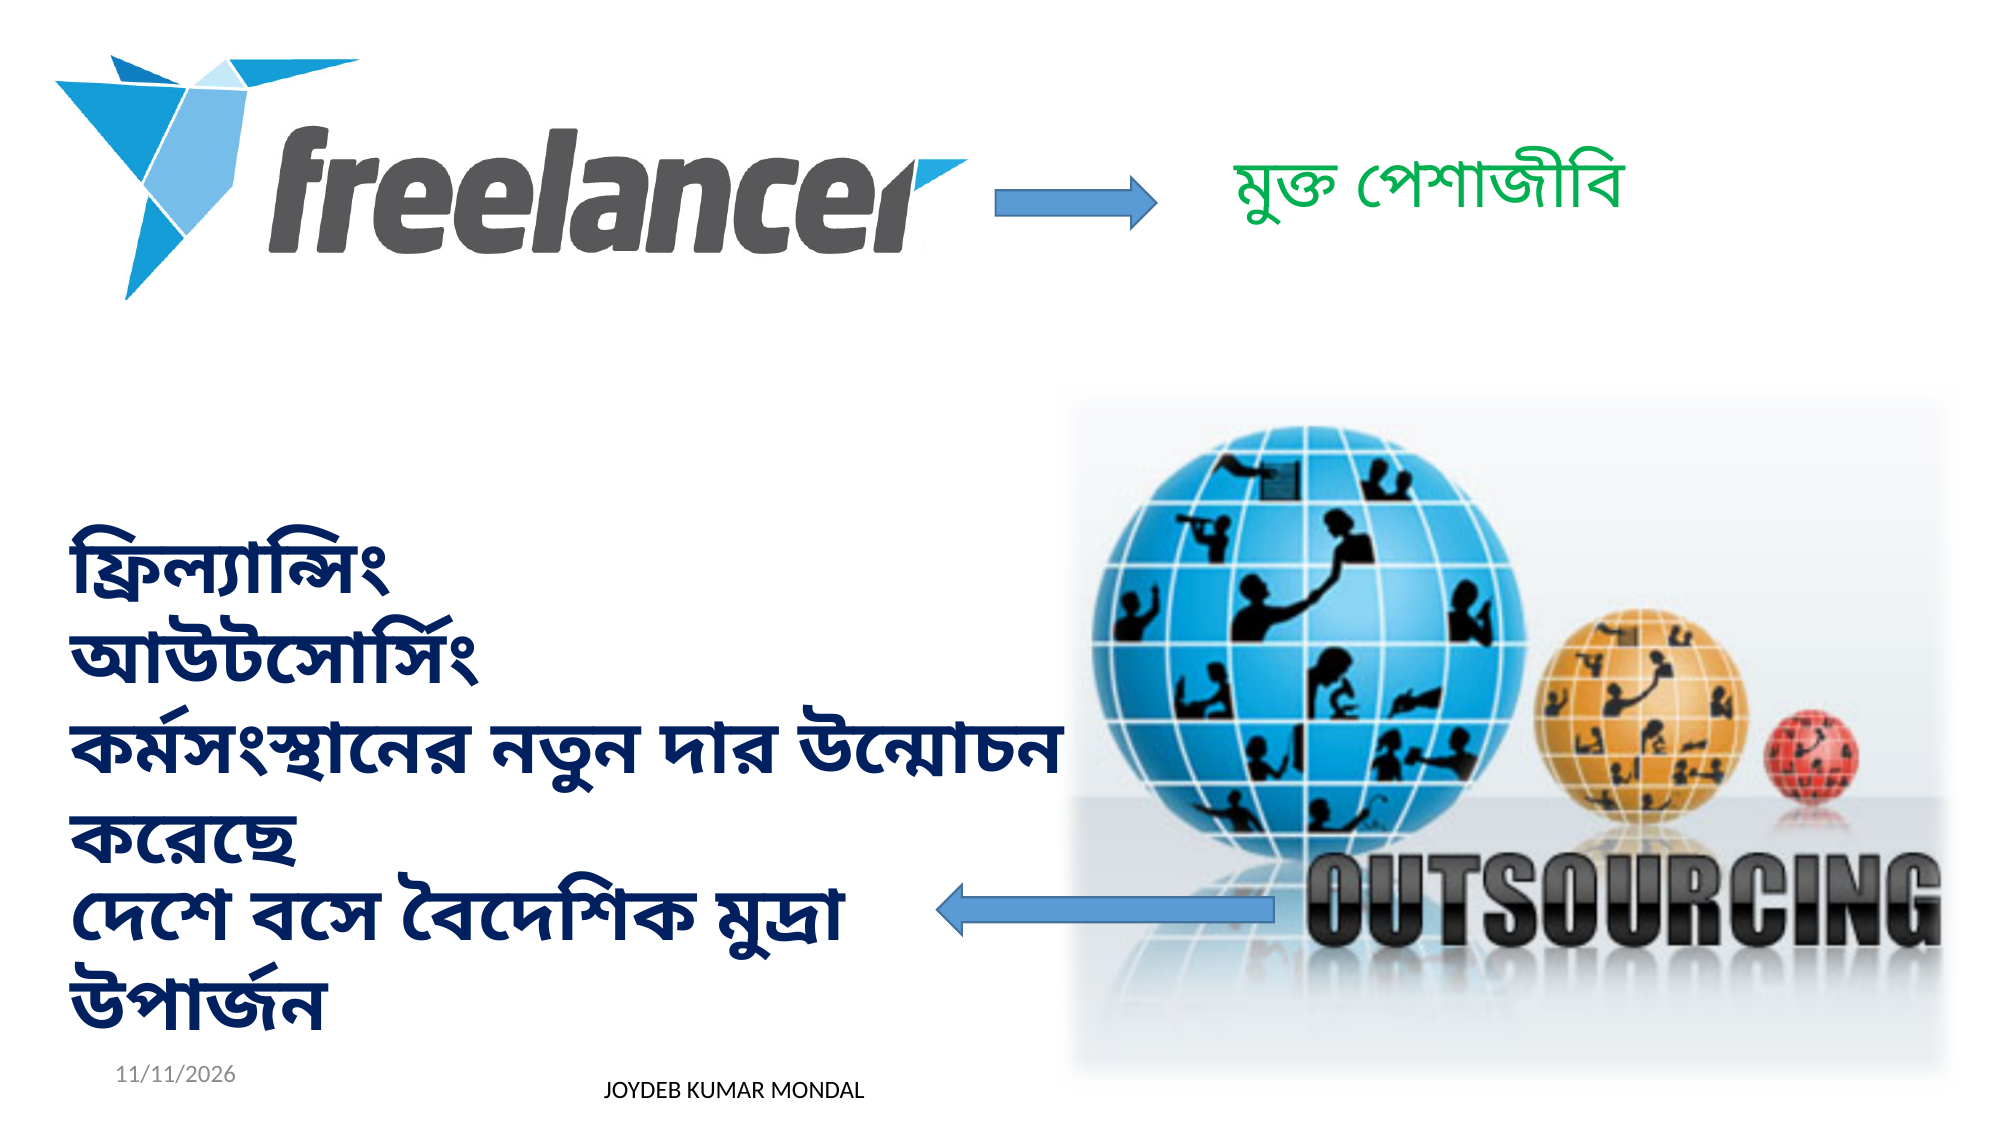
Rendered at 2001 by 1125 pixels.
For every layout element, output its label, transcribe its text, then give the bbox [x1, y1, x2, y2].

text_box [937, 882, 1055, 938]
footer JOYDEB KUMAR MONDAL [152, 1058, 1317, 1119]
picture [1055, 384, 1962, 1091]
text_box ফ্রিল্যান্সিং আউটসোর্সিং কর্মসংস্থানের নতুন দার উন্মোচন করেছে [55, 510, 1055, 886]
text_box মুক্ত পেশাজীবি [1219, 133, 1861, 229]
picture [55, 55, 972, 300]
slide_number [99, 1042, 567, 1103]
text_box দেশে বসে বৈদেশিক মুদ্রা উপার্জন [55, 858, 937, 1053]
text_box [994, 175, 1158, 231]
